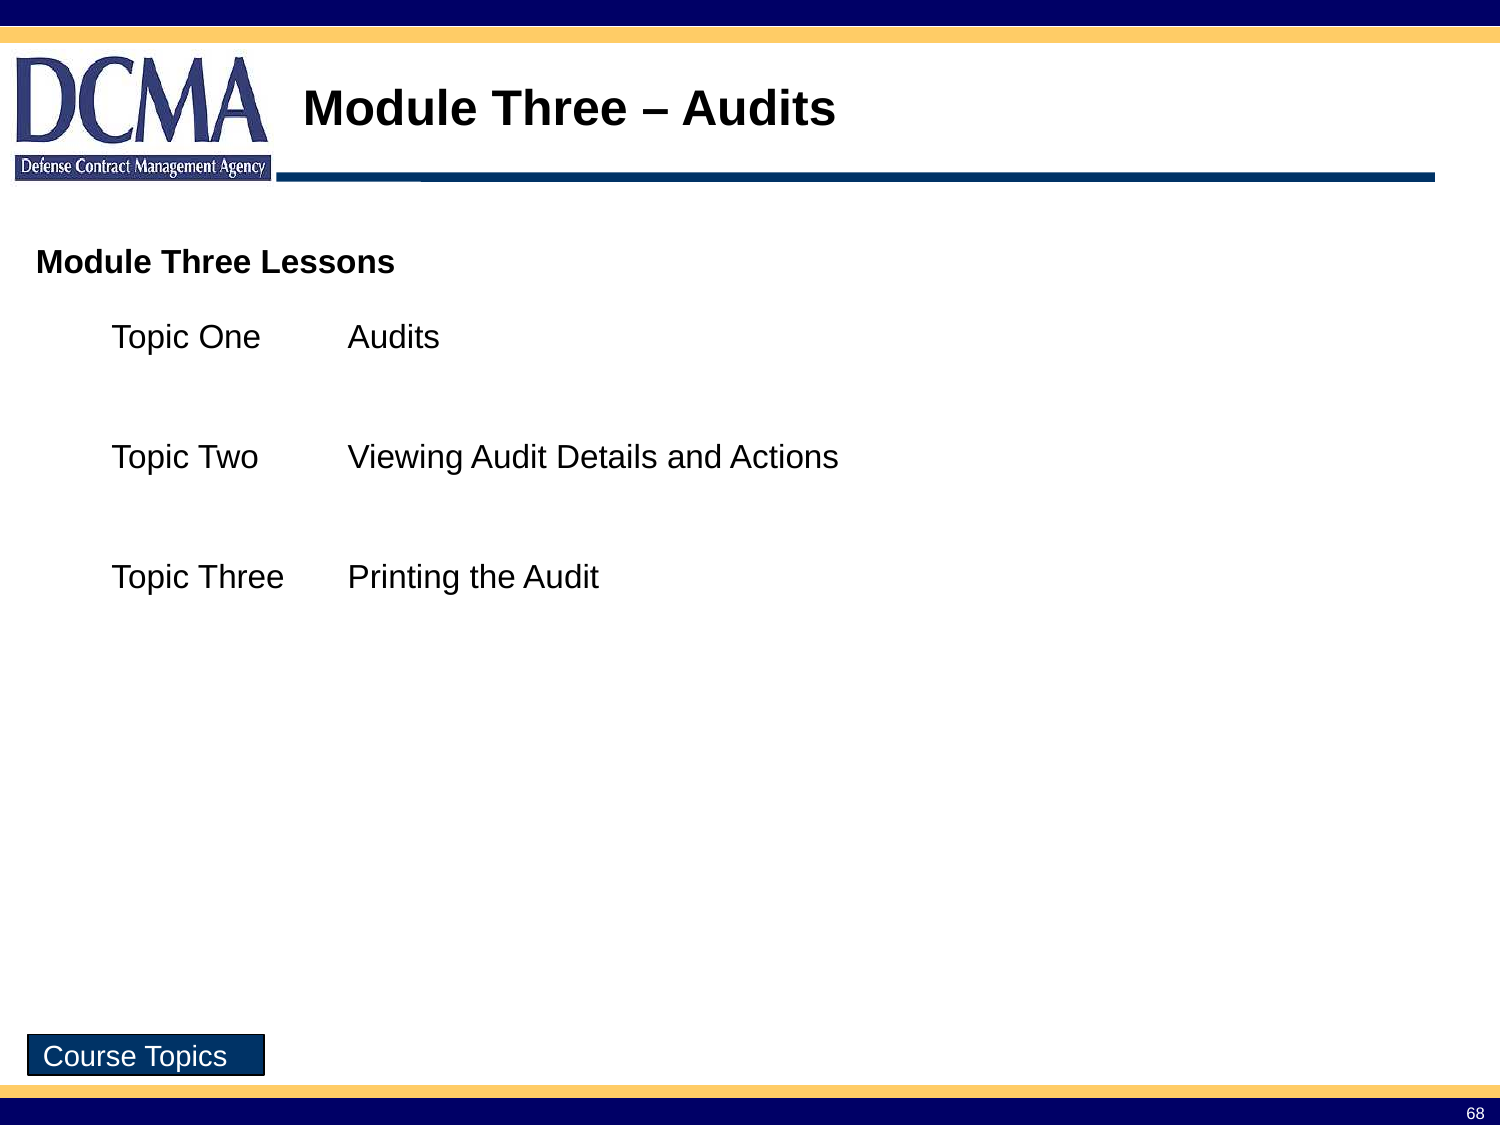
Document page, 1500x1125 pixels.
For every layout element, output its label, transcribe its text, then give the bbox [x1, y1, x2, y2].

table_cell Topic Three [96, 551, 333, 671]
table_header Topic One [96, 311, 333, 431]
title Module Three – Audits [287, 47, 1500, 163]
table_cell Topic Two [96, 431, 333, 551]
table_cell Printing the Audit [333, 551, 1243, 671]
table_cell Viewing Audit Details and Actions [333, 431, 1243, 551]
slide_number 68 [1149, 1095, 1500, 1125]
text_box Module Three Lessons [21, 233, 714, 288]
text_box Course Topics [28, 1034, 264, 1075]
table_header Audits [333, 311, 1243, 431]
picture [10, 49, 274, 187]
